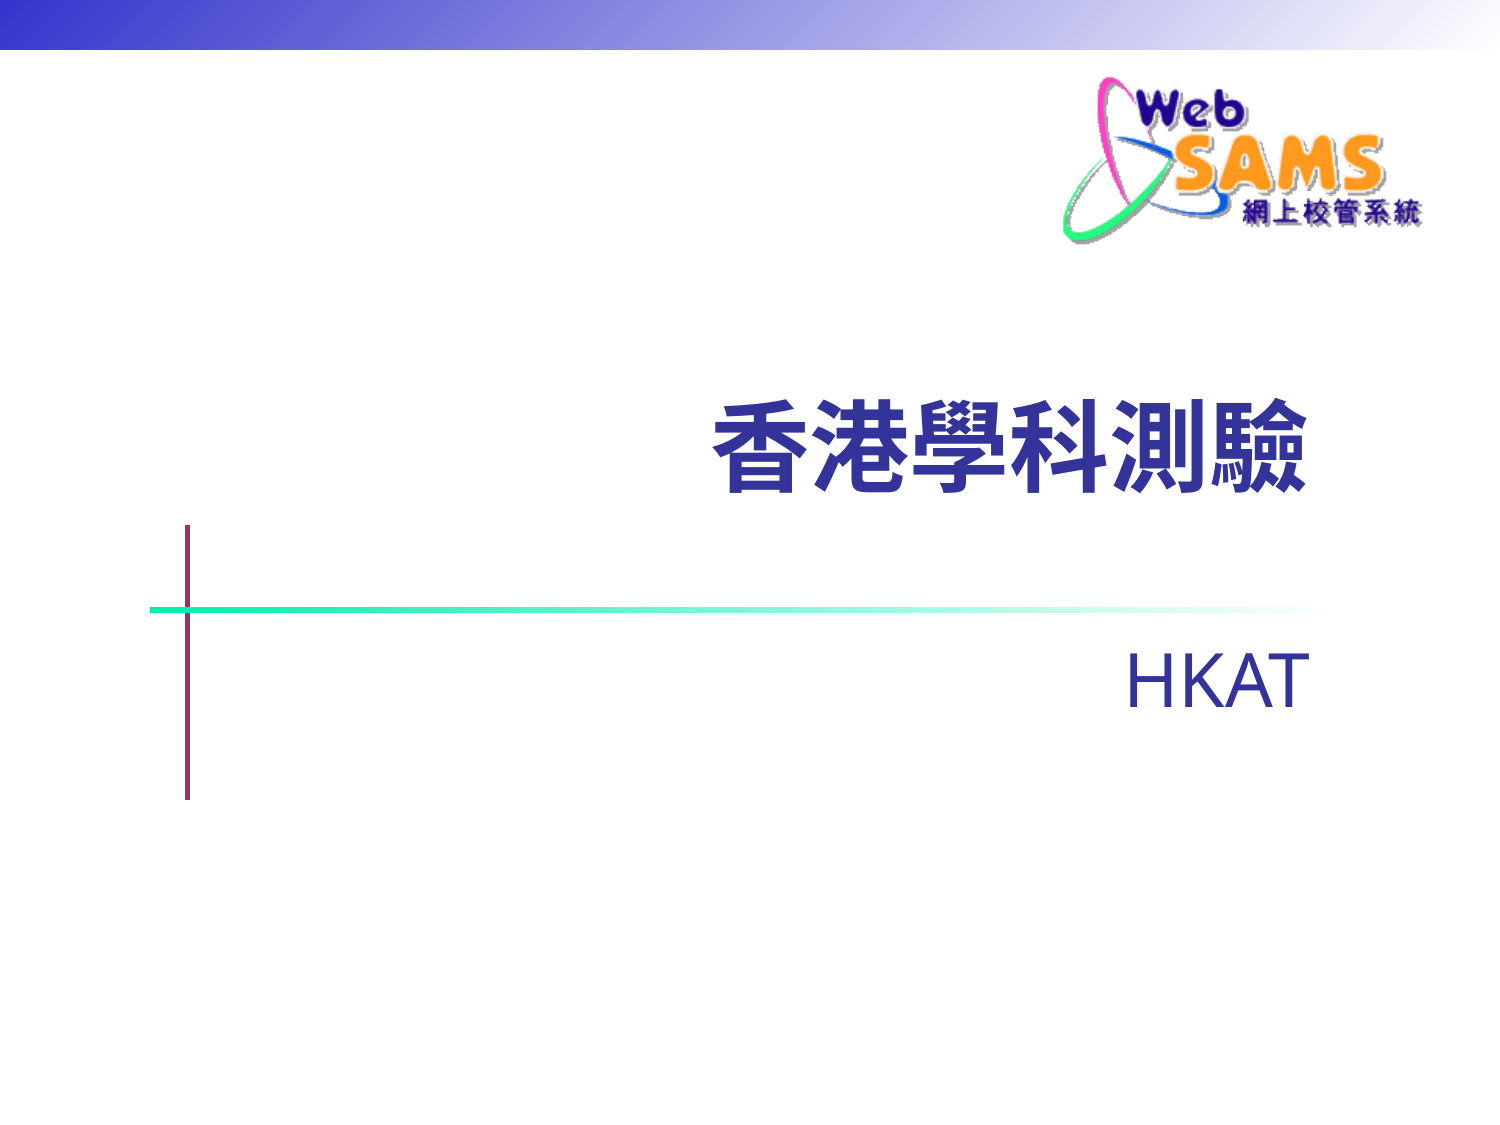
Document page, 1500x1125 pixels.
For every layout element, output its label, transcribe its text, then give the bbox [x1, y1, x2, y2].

subtitle HKAT [213, 624, 1325, 785]
title 香港學科測驗 [272, 324, 1325, 512]
picture [1057, 66, 1440, 270]
